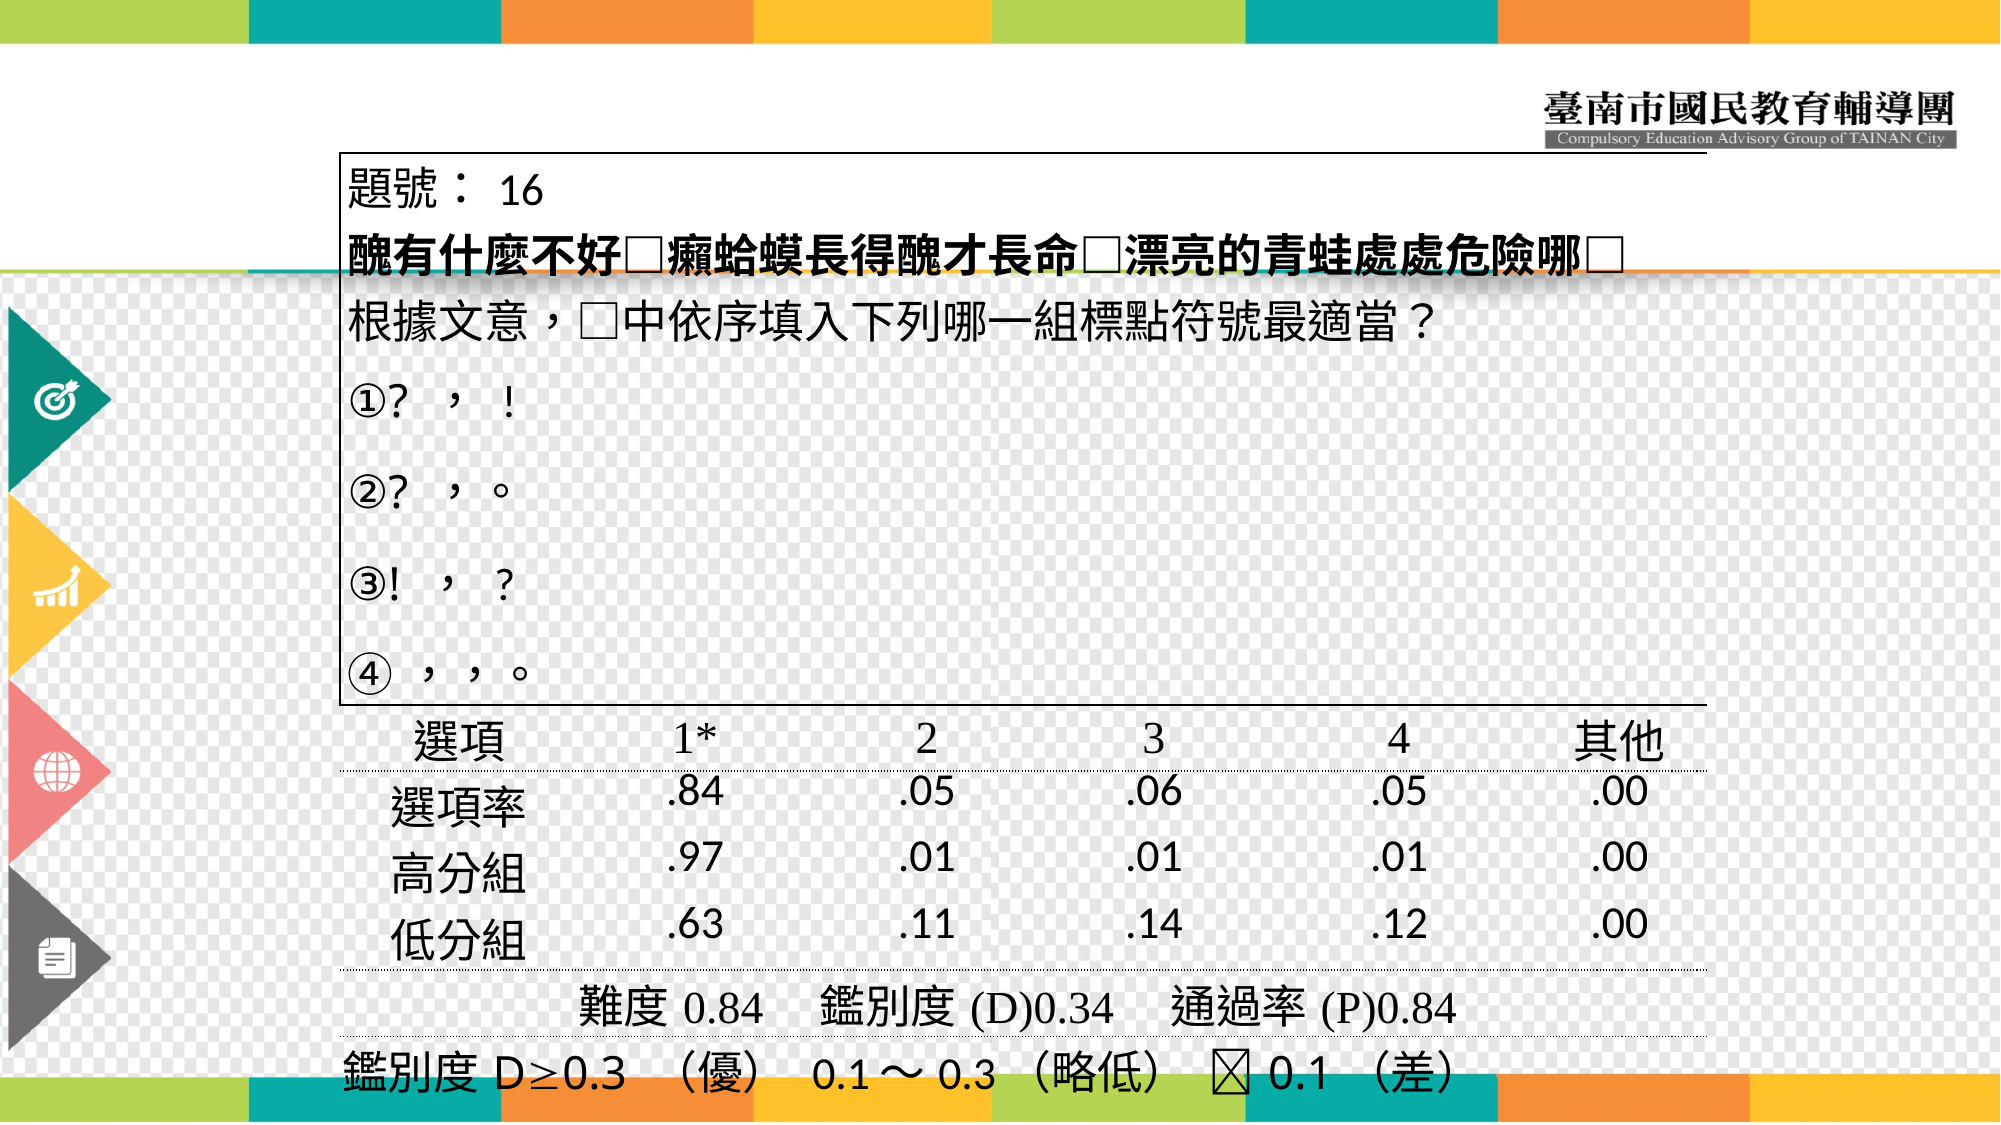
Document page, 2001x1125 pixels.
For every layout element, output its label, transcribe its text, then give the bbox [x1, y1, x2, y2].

table_cell .05 [812, 771, 1042, 838]
table_cell .05 [1267, 771, 1532, 838]
table_header 題號：16 醜有什麼不好□癩蛤蟆長得醜才長命□漂亮的青蛙處處危險哪□ 根據文意，□中依序填入下列哪一組標點符號最適當？ ①? ， ! ②? ，。 ③! ， ? ④，，。 [341, 154, 1707, 704]
table_cell .11 [812, 904, 1042, 970]
table_cell 選項率 [340, 771, 578, 838]
table_cell 難度0.84 鑑別度(D)0.34 通過率(P)0.84 [340, 970, 1707, 1037]
table_cell .14 [1042, 904, 1267, 970]
table_cell .01 [1267, 838, 1532, 904]
table_cell .84 [578, 771, 812, 838]
table_cell 選項 [340, 706, 578, 771]
table_cell .12 [1267, 904, 1532, 970]
table_cell 低分組 [340, 904, 578, 970]
table_cell .00 [1532, 904, 1707, 970]
table_cell 其他 [1532, 706, 1707, 771]
table_cell 高分組 [340, 838, 578, 904]
table_cell .00 [1532, 771, 1707, 838]
table_cell 4 [1267, 706, 1532, 771]
table_cell .01 [812, 838, 1042, 904]
table_cell 2 [812, 706, 1042, 771]
table_cell .63 [578, 904, 812, 970]
table_cell .00 [1532, 838, 1707, 904]
table_cell .97 [578, 838, 812, 904]
table_cell 3 [1042, 706, 1267, 771]
table_cell .01 [1042, 838, 1267, 904]
table_cell 1* [578, 706, 812, 771]
table_cell .06 [1042, 771, 1267, 838]
table_cell 鑑別度D0.3 （優） 0.1～0.3（略低） 0.1（差） 通過率P0.8（易） 0.4～0.8（適中） 0.4（難） [340, 1037, 1707, 1125]
picture [0, 0, 2001, 1125]
